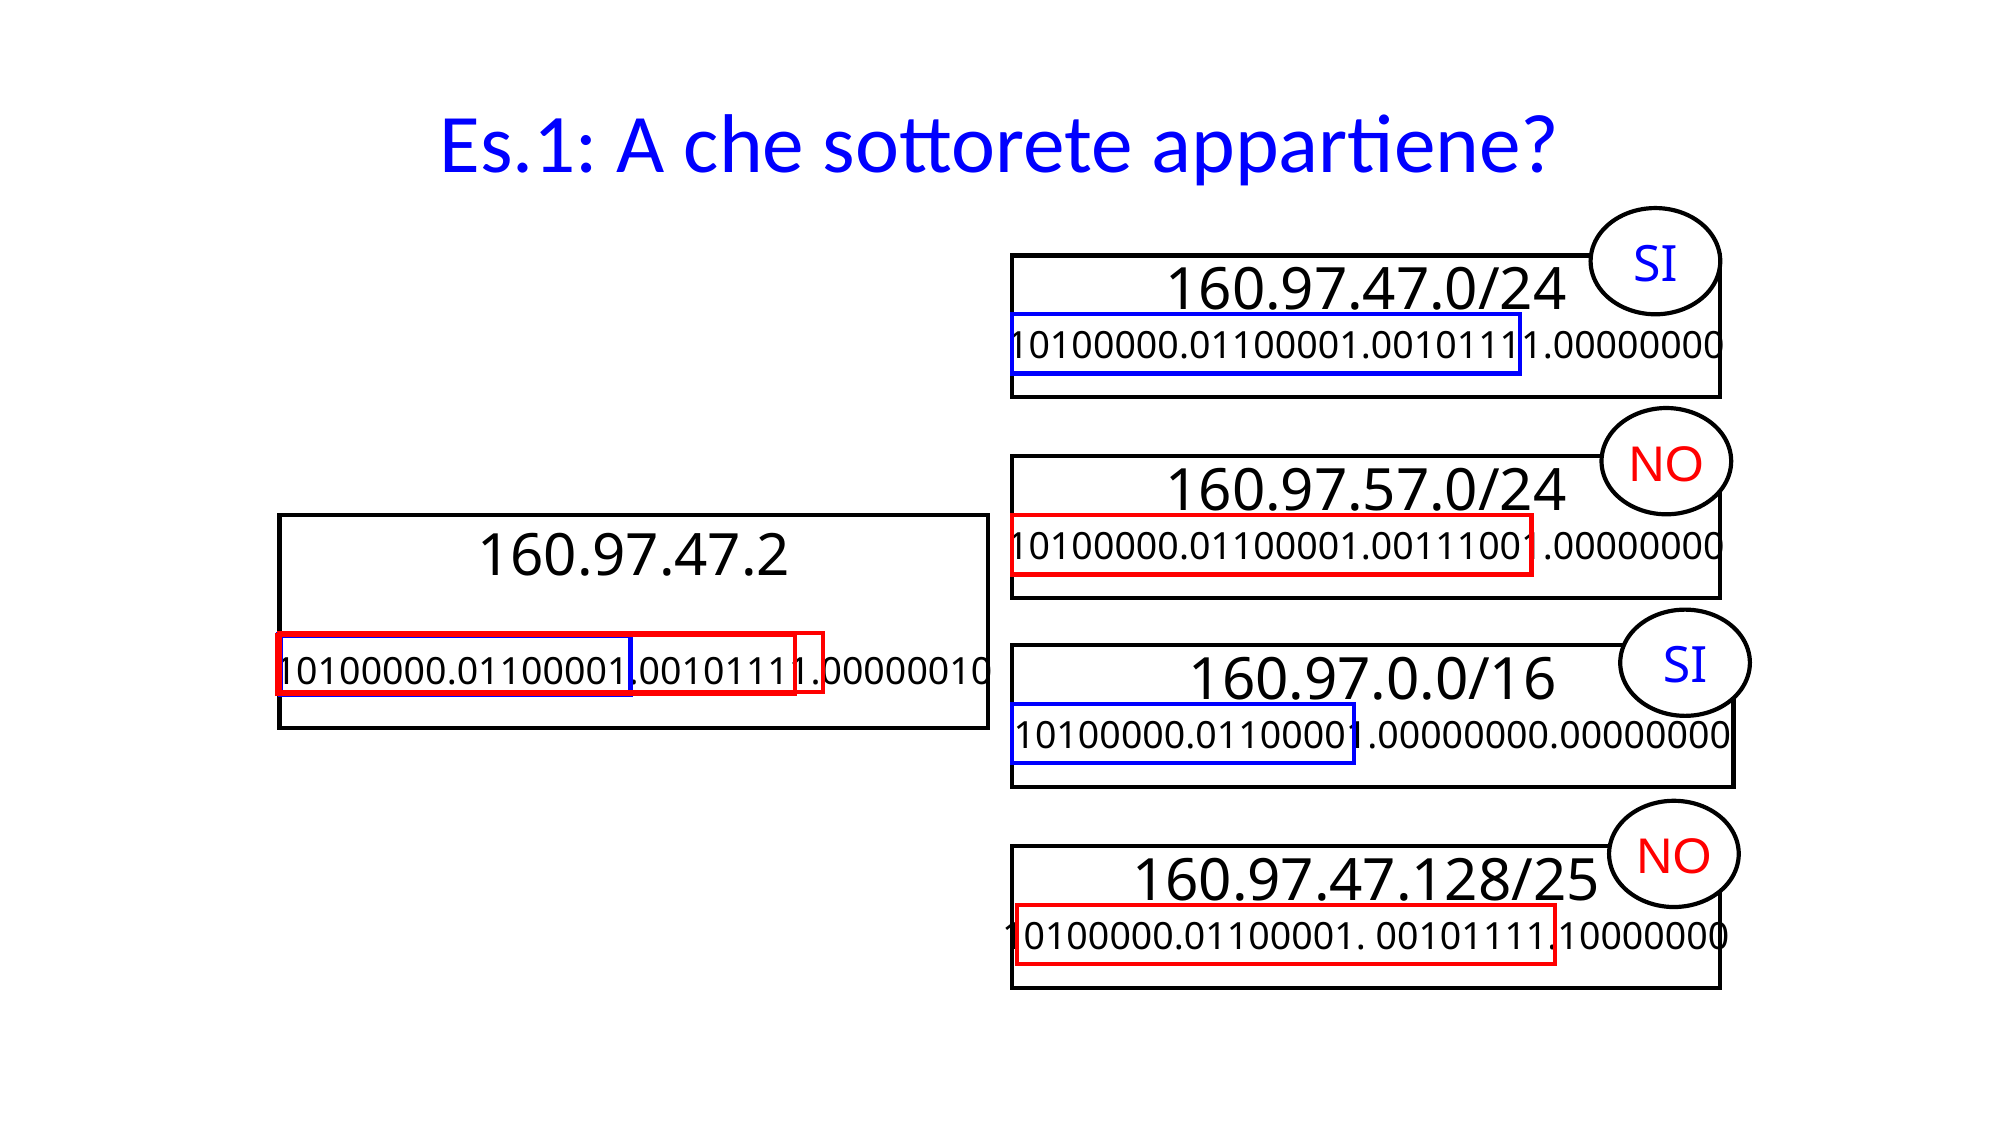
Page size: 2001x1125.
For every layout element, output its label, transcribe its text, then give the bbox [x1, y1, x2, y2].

text_box 160.97.0.0/16 10100000.01100001.00000000.00000000 [1011, 645, 1734, 787]
text_box 160.97.47.2 10100000.01100001.00101111.00000010 [279, 515, 988, 729]
text_box [1011, 314, 1520, 374]
text_box 160.97.47.128/25 10100000.01100001. 00101111.10000000 [1011, 846, 1721, 988]
text_box NO [1601, 408, 1732, 515]
text_box 160.97.57.0/24 10100000.01100001.00111001.00000000 [1011, 456, 1721, 598]
text_box [1017, 904, 1556, 965]
title Es.1: A che sottorete appartiene? [99, 45, 1900, 233]
text_box [1011, 515, 1532, 575]
text_box SI [1590, 208, 1721, 315]
text_box NO [1609, 800, 1739, 908]
text_box [1011, 704, 1355, 764]
text_box 160.97.47.0/24 10100000.01100001.00101111.00000000 [1011, 255, 1721, 398]
text_box [279, 633, 823, 693]
text_box SI [1620, 609, 1750, 716]
